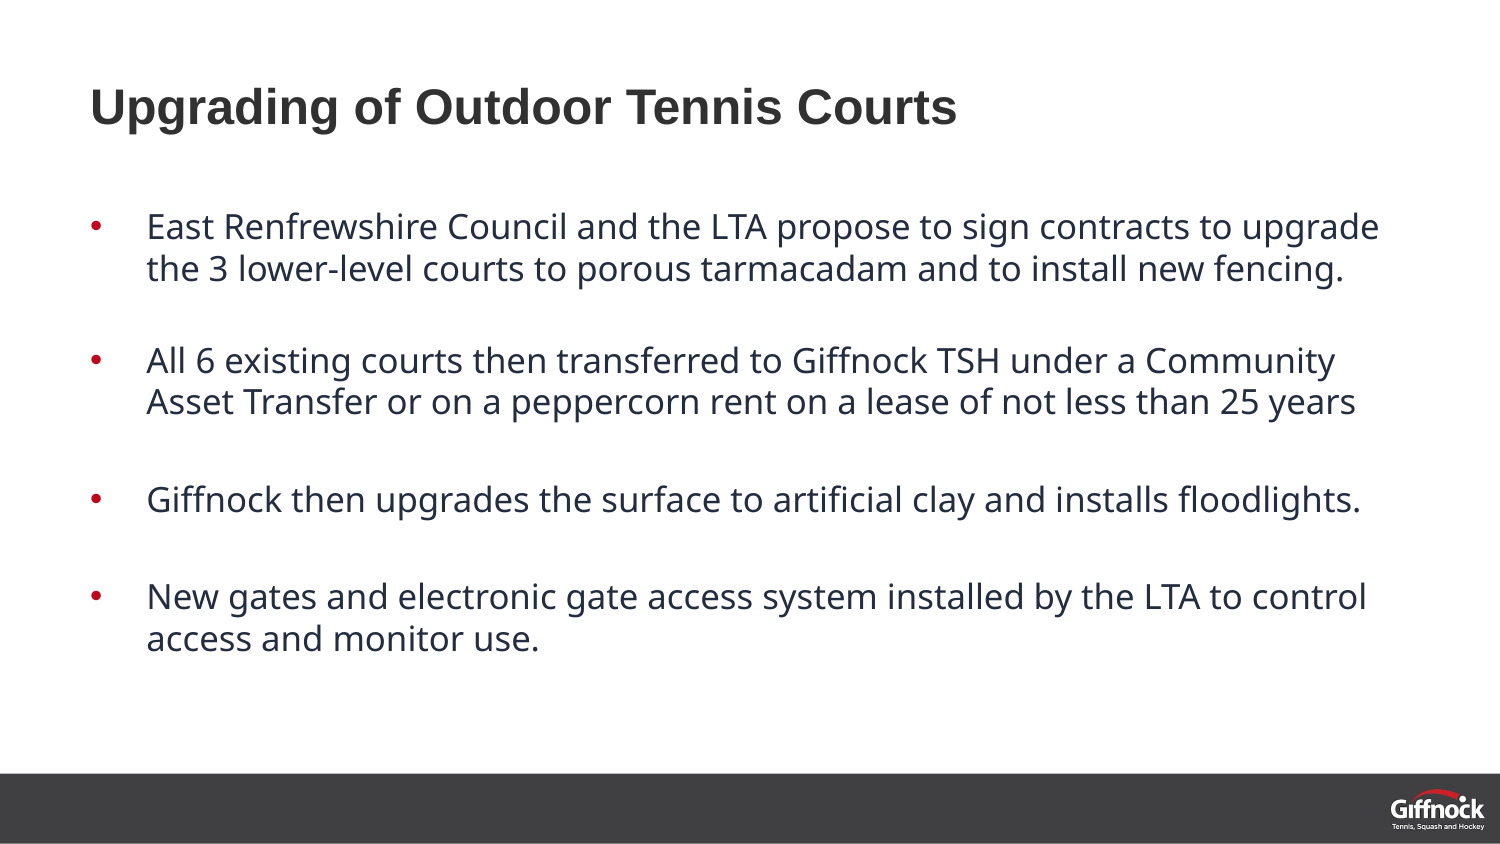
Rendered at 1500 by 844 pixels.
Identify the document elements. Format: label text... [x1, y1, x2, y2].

picture [1378, 779, 1497, 840]
title Upgrading of Outdoor Tennis Courts [75, 33, 1425, 175]
list East Renfrewshire Council and the LTA propose to sign contracts to upgrade the 3 lower-level courts to porous tarmacadam and to install new fencing. All 6 existing courts then transferred to Giffnock TSH under a Community Asset Transfer or on a peppercorn rent on a lease of not less than 25 years Giffnock then upgrades the surface to artificial clay and installs floodlights. New gates and electronic gate access system installed by the LTA to control access and monitor use. [75, 196, 1425, 754]
